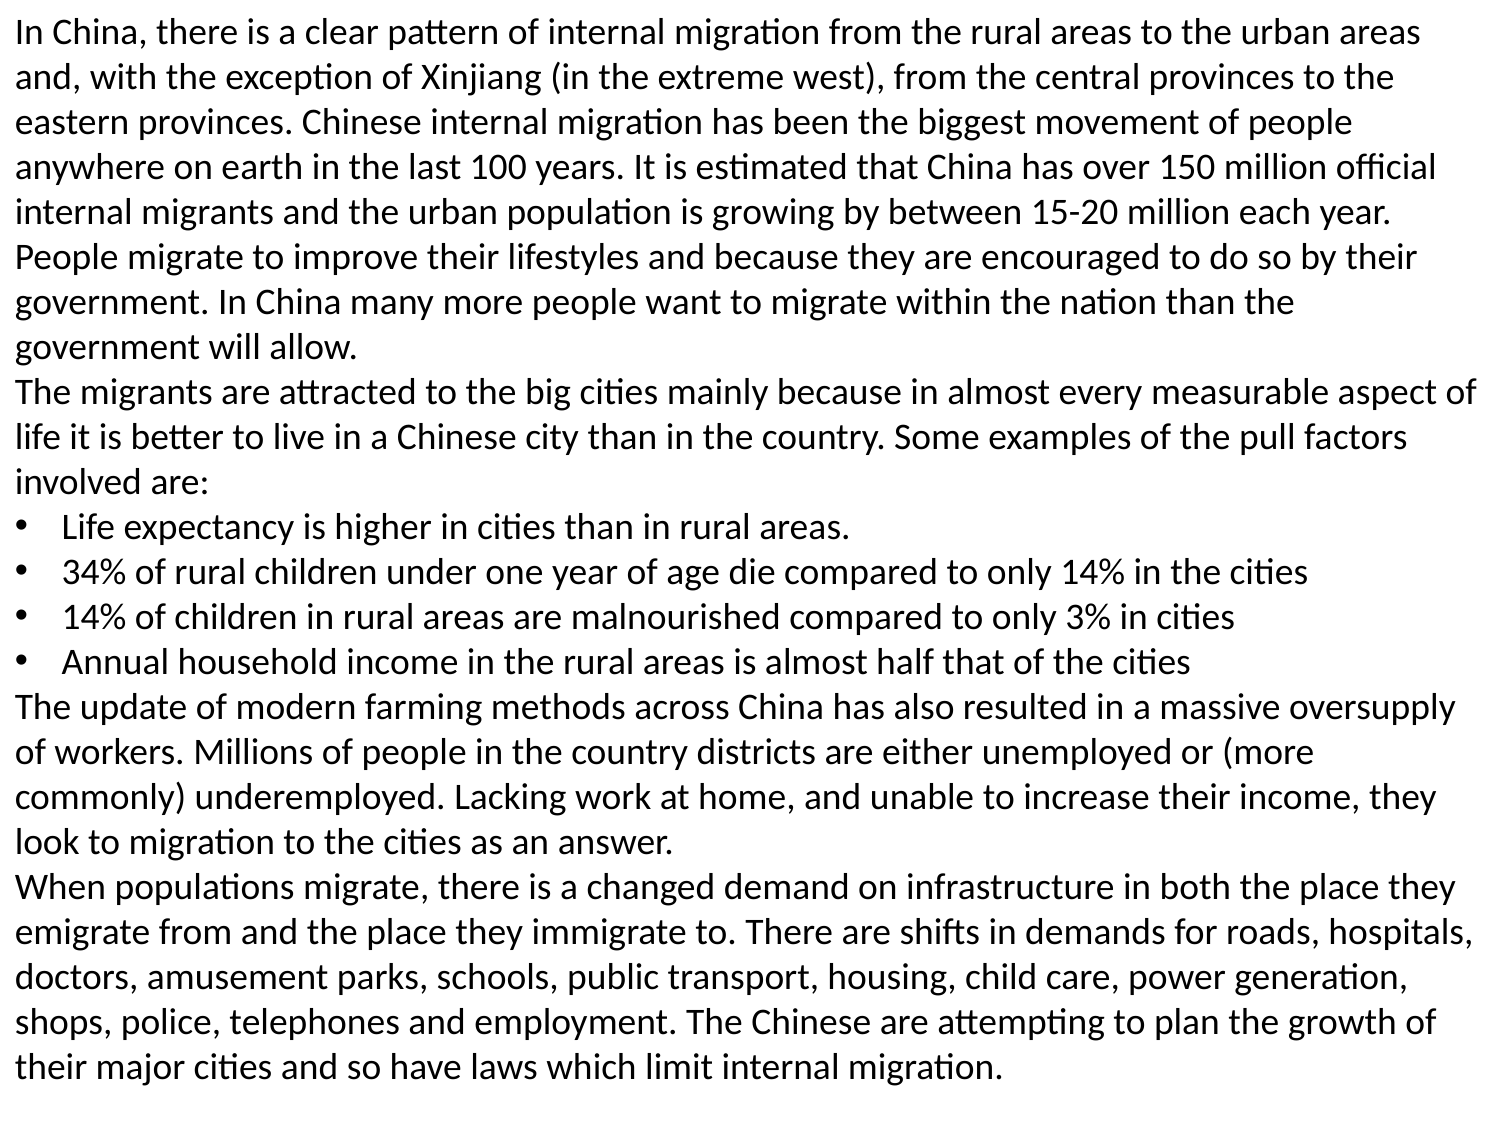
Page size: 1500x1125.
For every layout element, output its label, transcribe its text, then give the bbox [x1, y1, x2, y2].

text_box In China, there is a clear pattern of internal migration from the rural areas to the urban areas and, with the exception of Xinjiang (in the extreme west), from the central provinces to the eastern provinces. Chinese internal migration has been the biggest movement of people anywhere on earth in the last 100 years. It is estimated that China has over 150 million official internal migrants and the urban population is growing by between 15-20 million each year. People migrate to improve their lifestyles and because they are encouraged to do so by their government. In China many more people want to migrate within the nation than the government will allow. The migrants are attracted to the big cities mainly because in almost every measurable aspect of life it is better to live in a Chinese city than in the country. Some examples of the pull factors involved are: Life expectancy is higher in cities than in rural areas. 34% of rural children under one year of age die compared to only 14% in the cities 14% of children in rural areas are malnourished compared to only 3% in cities Annual household income in the rural areas is almost half that of the cities The update of modern farming methods across China has also resulted in a massive oversupply of workers. Millions of people in the country districts are either unemployed or (more commonly) underemployed. Lacking work at home, and unable to increase their income, they look to migration to the cities as an answer. When populations migrate, there is a changed demand on infrastructure in both the place they emigrate from and the place they immigrate to. There are shifts in demands for roads, hospitals, doctors, amusement parks, schools, public transport, housing, child care, power generation, shops, police, telephones and employment. The Chinese are attempting to plan the growth of their major cities and so have laws which limit internal migration. [0, 0, 1500, 1095]
